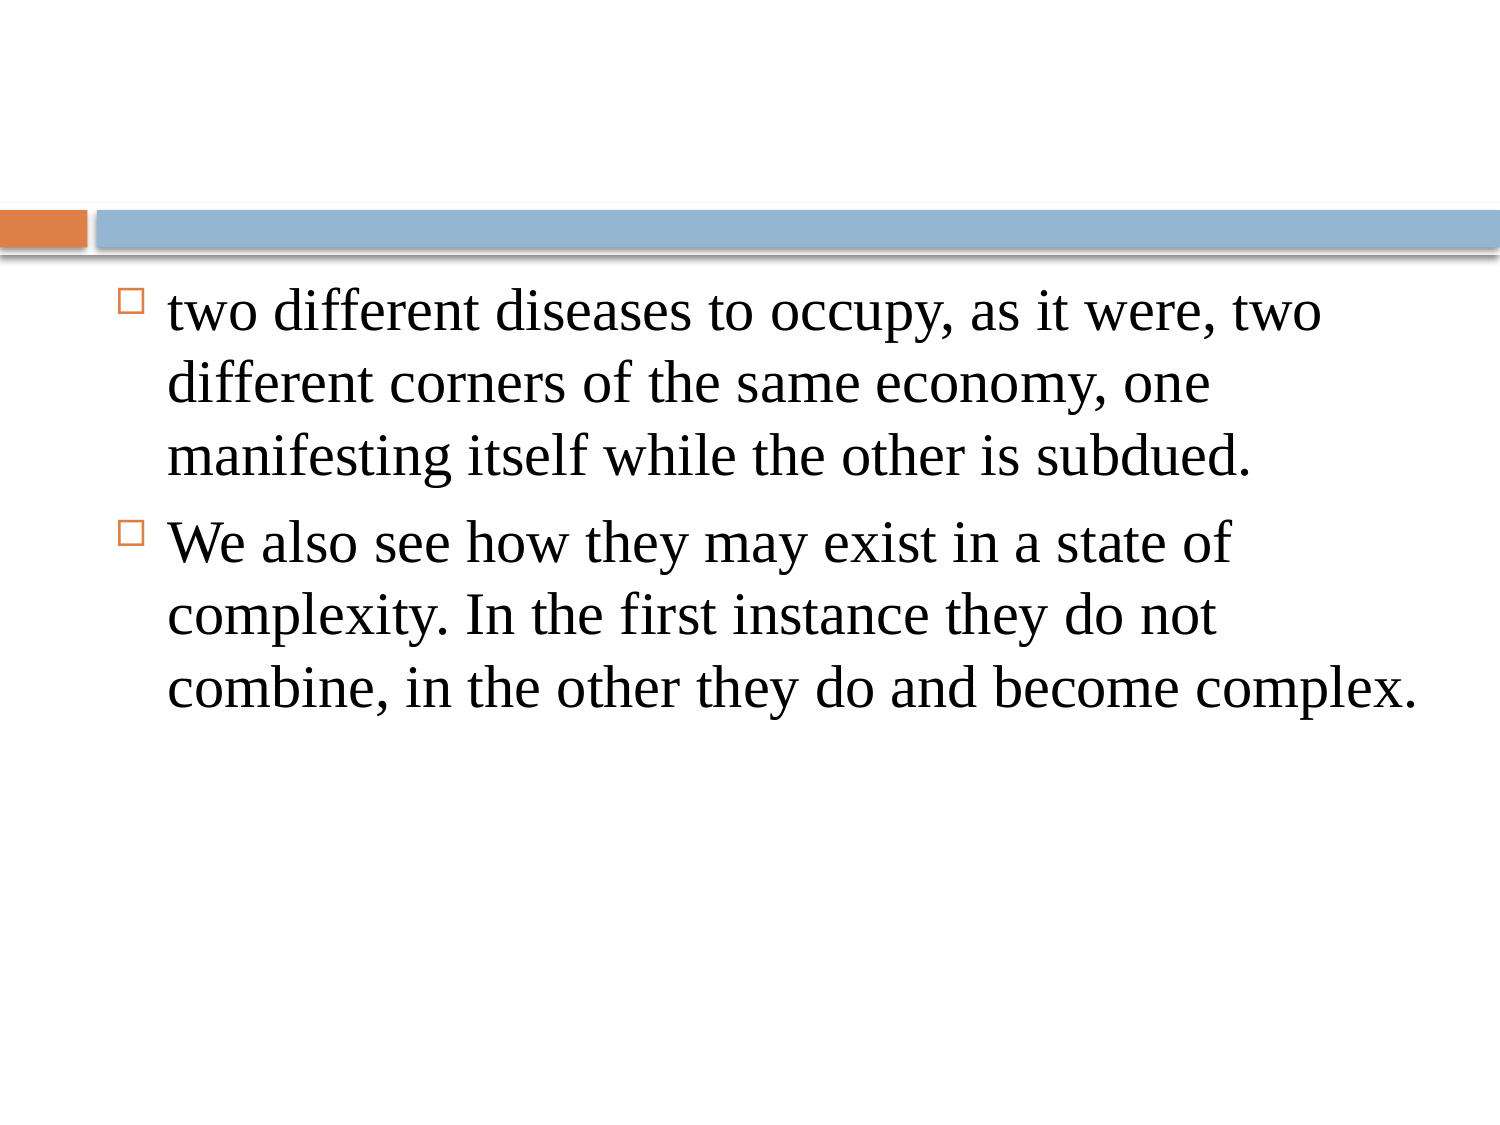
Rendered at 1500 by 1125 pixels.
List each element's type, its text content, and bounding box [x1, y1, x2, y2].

list two different diseases to occupy, as it were, two different corners of the same economy, one manifesting itself while the other is subdued. We also see how they may exist in a state of complexity. In the first instance they do not combine, in the other they do and become complex. [100, 262, 1438, 1000]
